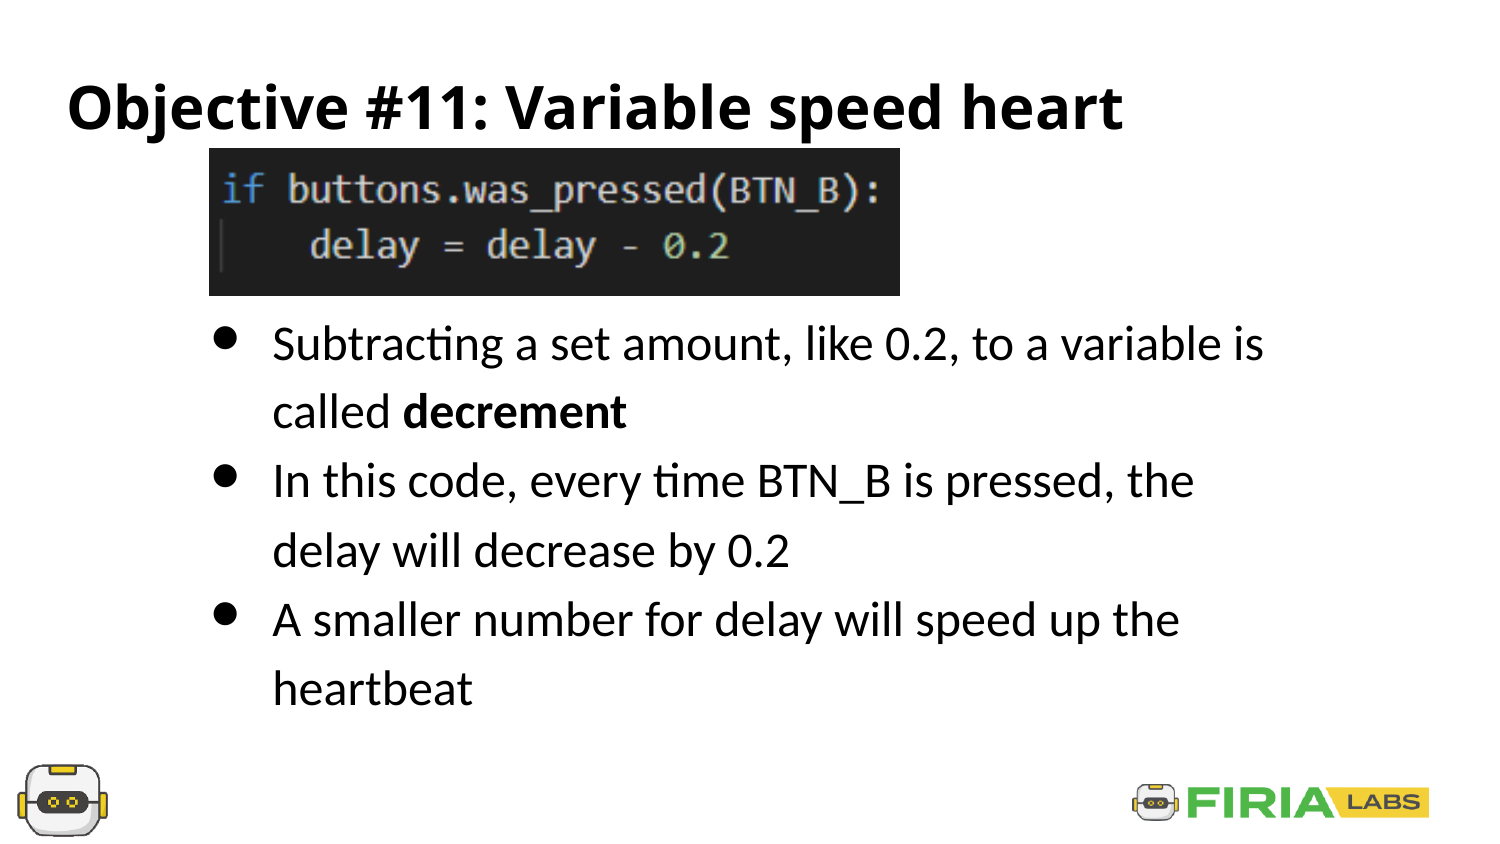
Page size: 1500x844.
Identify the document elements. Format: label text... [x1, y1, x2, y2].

picture [209, 148, 900, 296]
title Objective #11: Variable speed heart [51, 55, 1449, 158]
picture [17, 764, 108, 837]
list Subtracting a set amount, like 0.2, to a variable is called decrement In this code, every time BTN_B is pressed, the delay will decrease by 0.2 A smaller number for delay will speed up the heartbeat [182, 203, 1312, 742]
picture [1121, 777, 1436, 826]
